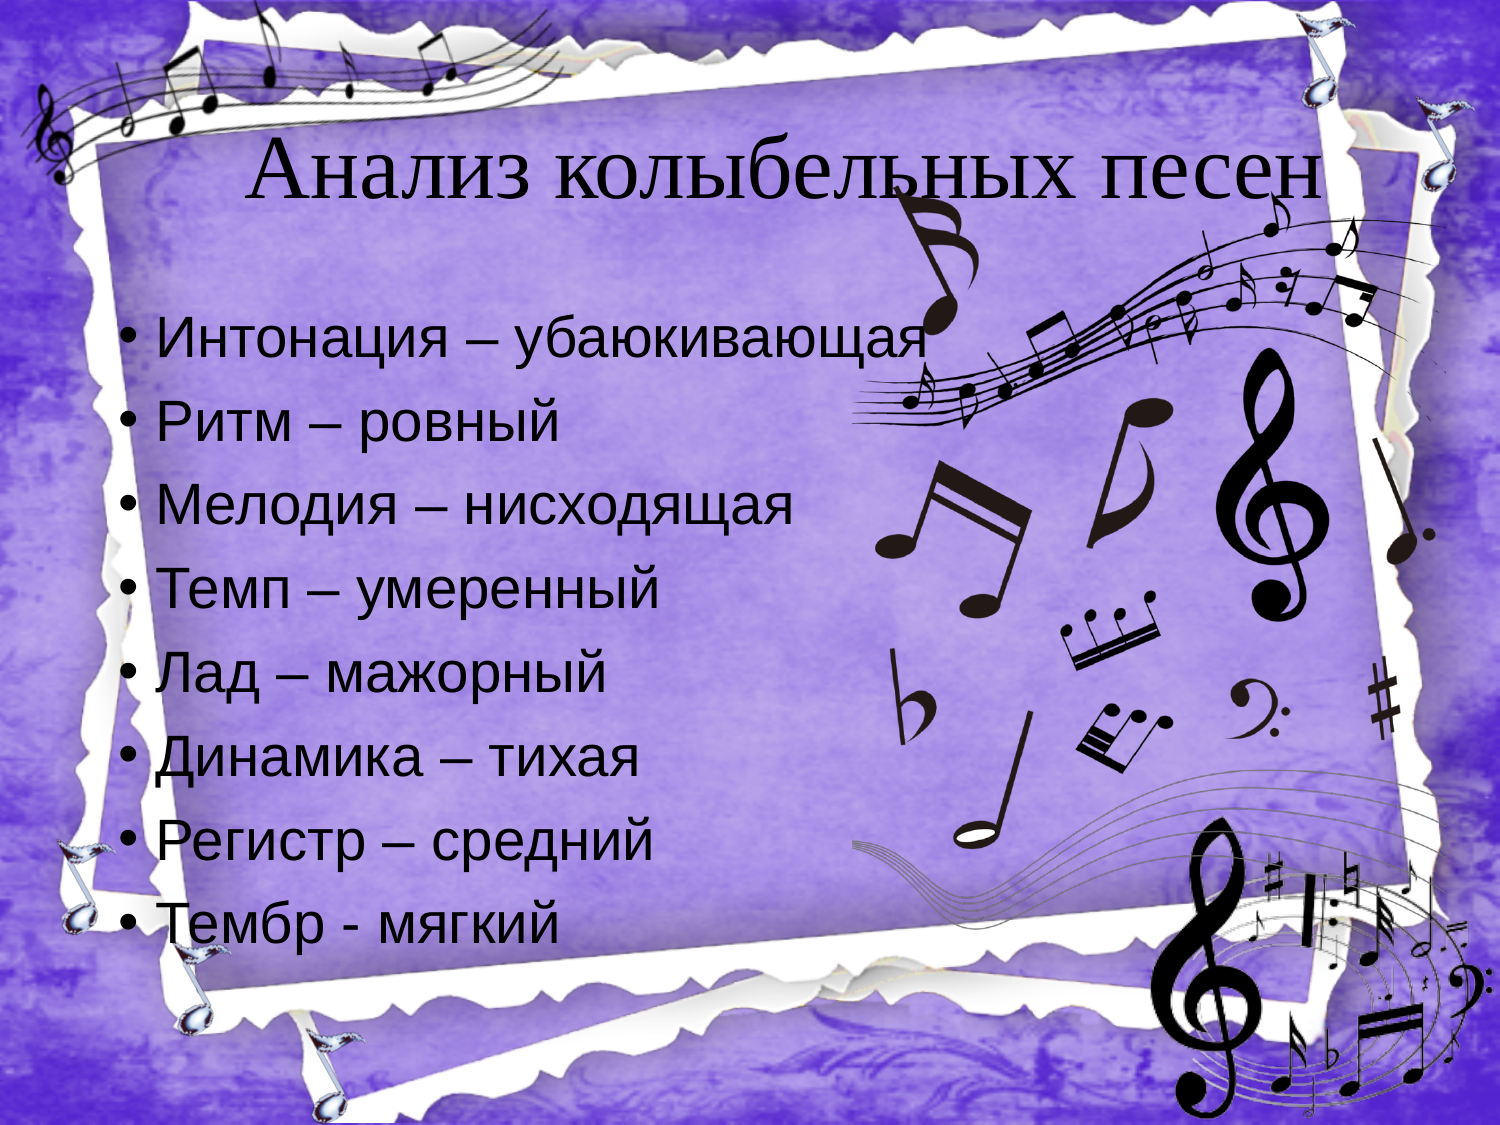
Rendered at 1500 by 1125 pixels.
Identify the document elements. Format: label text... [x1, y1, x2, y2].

title Анализ колыбельных песен [103, 59, 1397, 278]
list Интонация – убаюкивающая Ритм – ровный Мелодия – нисходящая Темп – умеренный Лад – мажорный Динамика – тихая Регистр – средний Тембр - мягкий [103, 299, 1397, 1014]
picture [0, 0, 1500, 1125]
